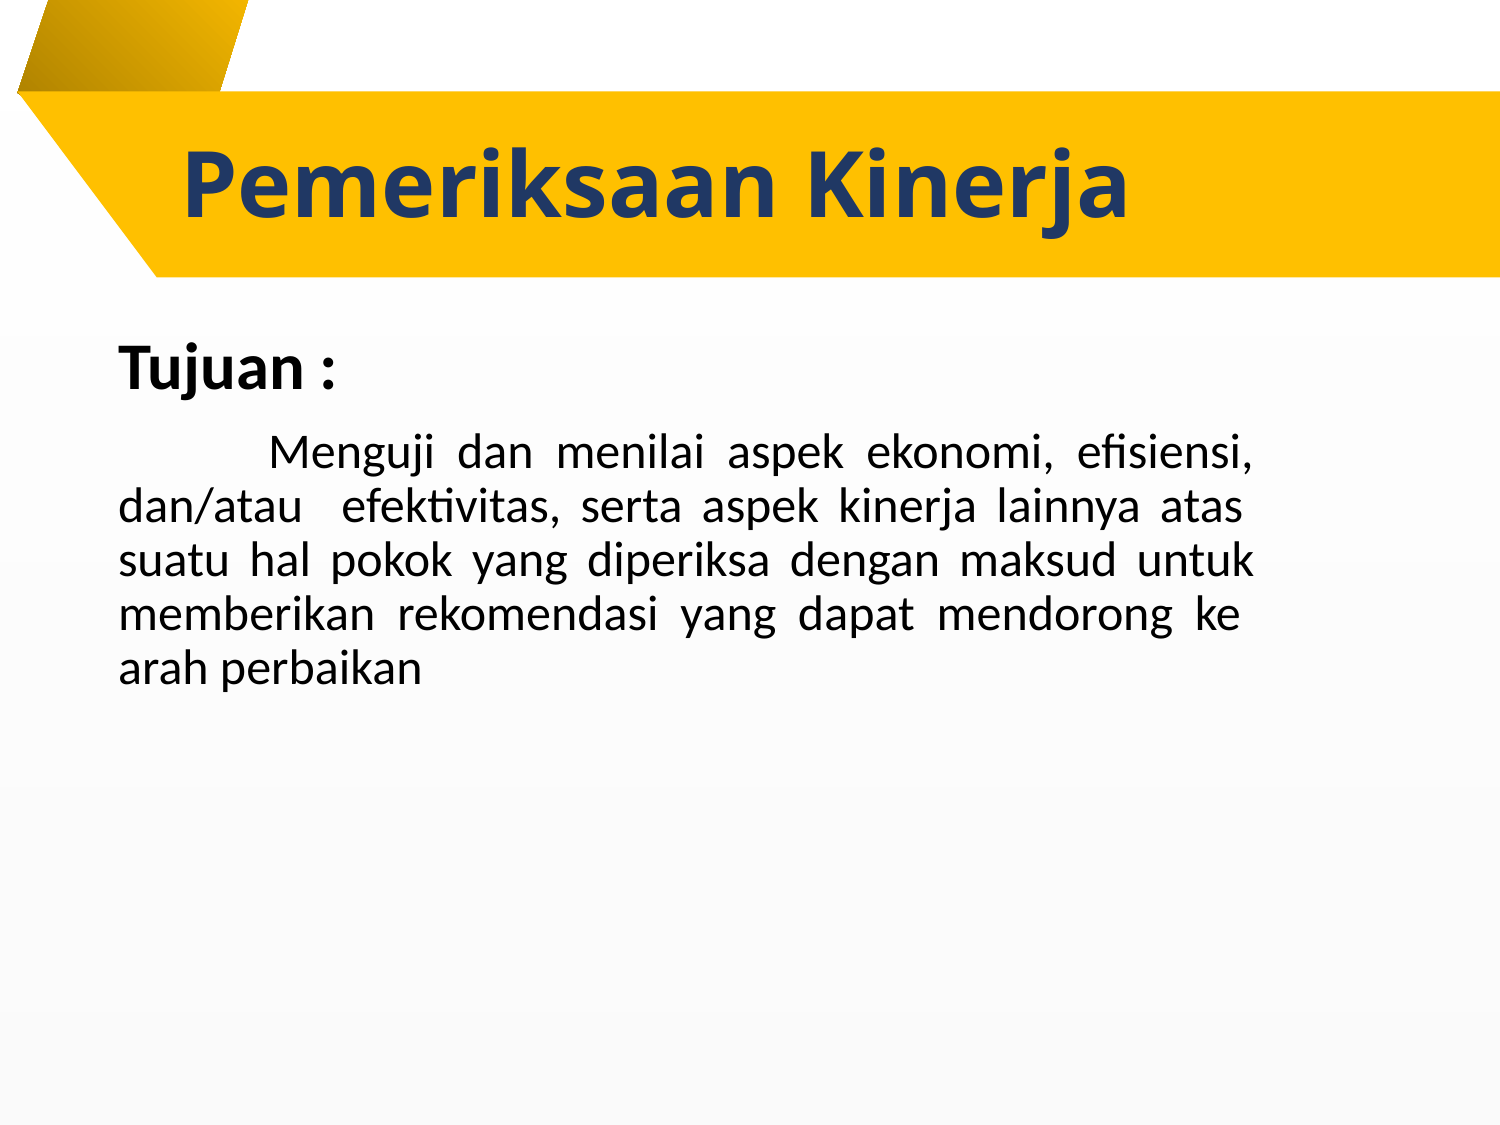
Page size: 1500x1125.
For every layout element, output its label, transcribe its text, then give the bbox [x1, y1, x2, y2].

title Pemeriksaan Kinerja [165, 105, 1397, 270]
list Tujuan : Menguji dan menilai aspek ekonomi, efisiensi, dan/atau efektivitas, serta aspek kinerja lainnya atas suatu hal pokok yang diperiksa dengan maksud untuk memberikan rekomendasi yang dapat mendorong ke arah perbaikan [103, 324, 1397, 1014]
